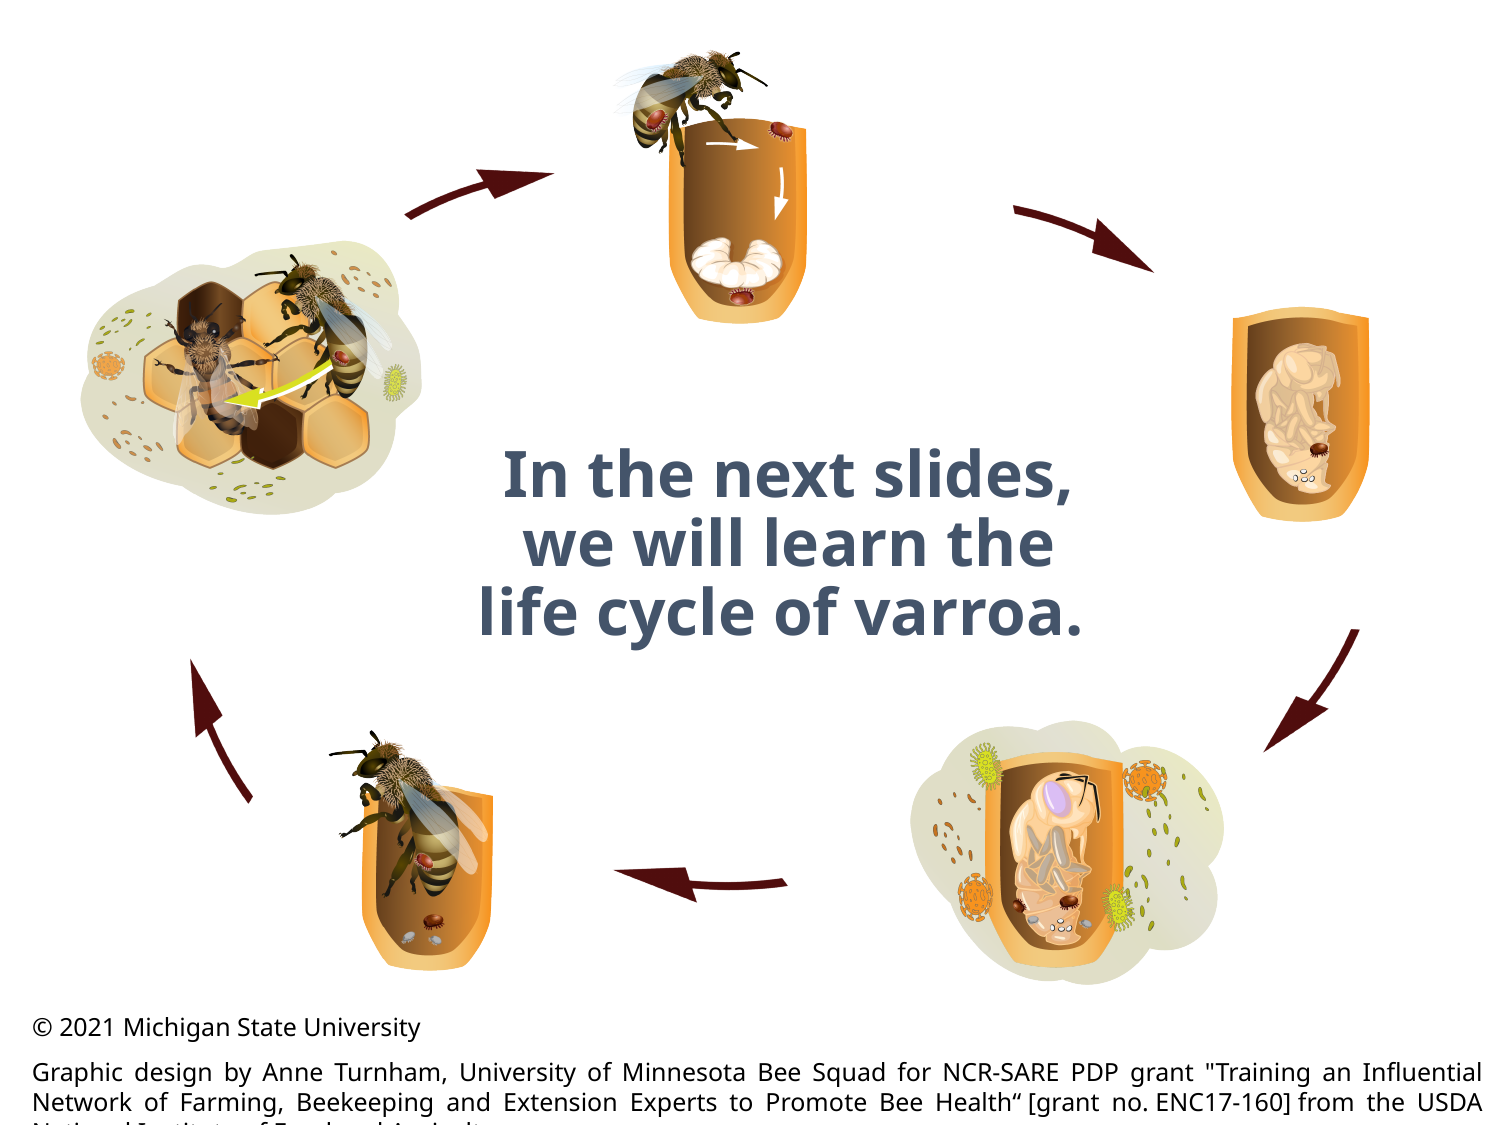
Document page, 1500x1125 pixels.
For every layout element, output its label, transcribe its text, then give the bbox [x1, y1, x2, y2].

picture [1009, 167, 1155, 315]
text_box © 2021 Michigan State University [17, 1003, 541, 1049]
picture [1231, 306, 1370, 522]
picture [404, 157, 554, 235]
picture [80, 240, 422, 515]
picture [328, 730, 493, 971]
picture [612, 49, 807, 324]
picture [910, 720, 1224, 985]
text_box Graphic design by Anne Turnham, University of Minnesota Bee Squad for NCR-SARE PDP grant "Training an Influential Network of Farming, Beekeeping and Extension Experts to Promote Bee Health“ [grant no. ENC17-160] from the USDA National Institute of Food and Agriculture. [17, 1049, 1500, 1125]
picture [148, 659, 295, 804]
picture [613, 813, 789, 938]
picture [1232, 626, 1388, 752]
title In the next slides, we will learn the life cycle of varroa. [450, 413, 1128, 678]
